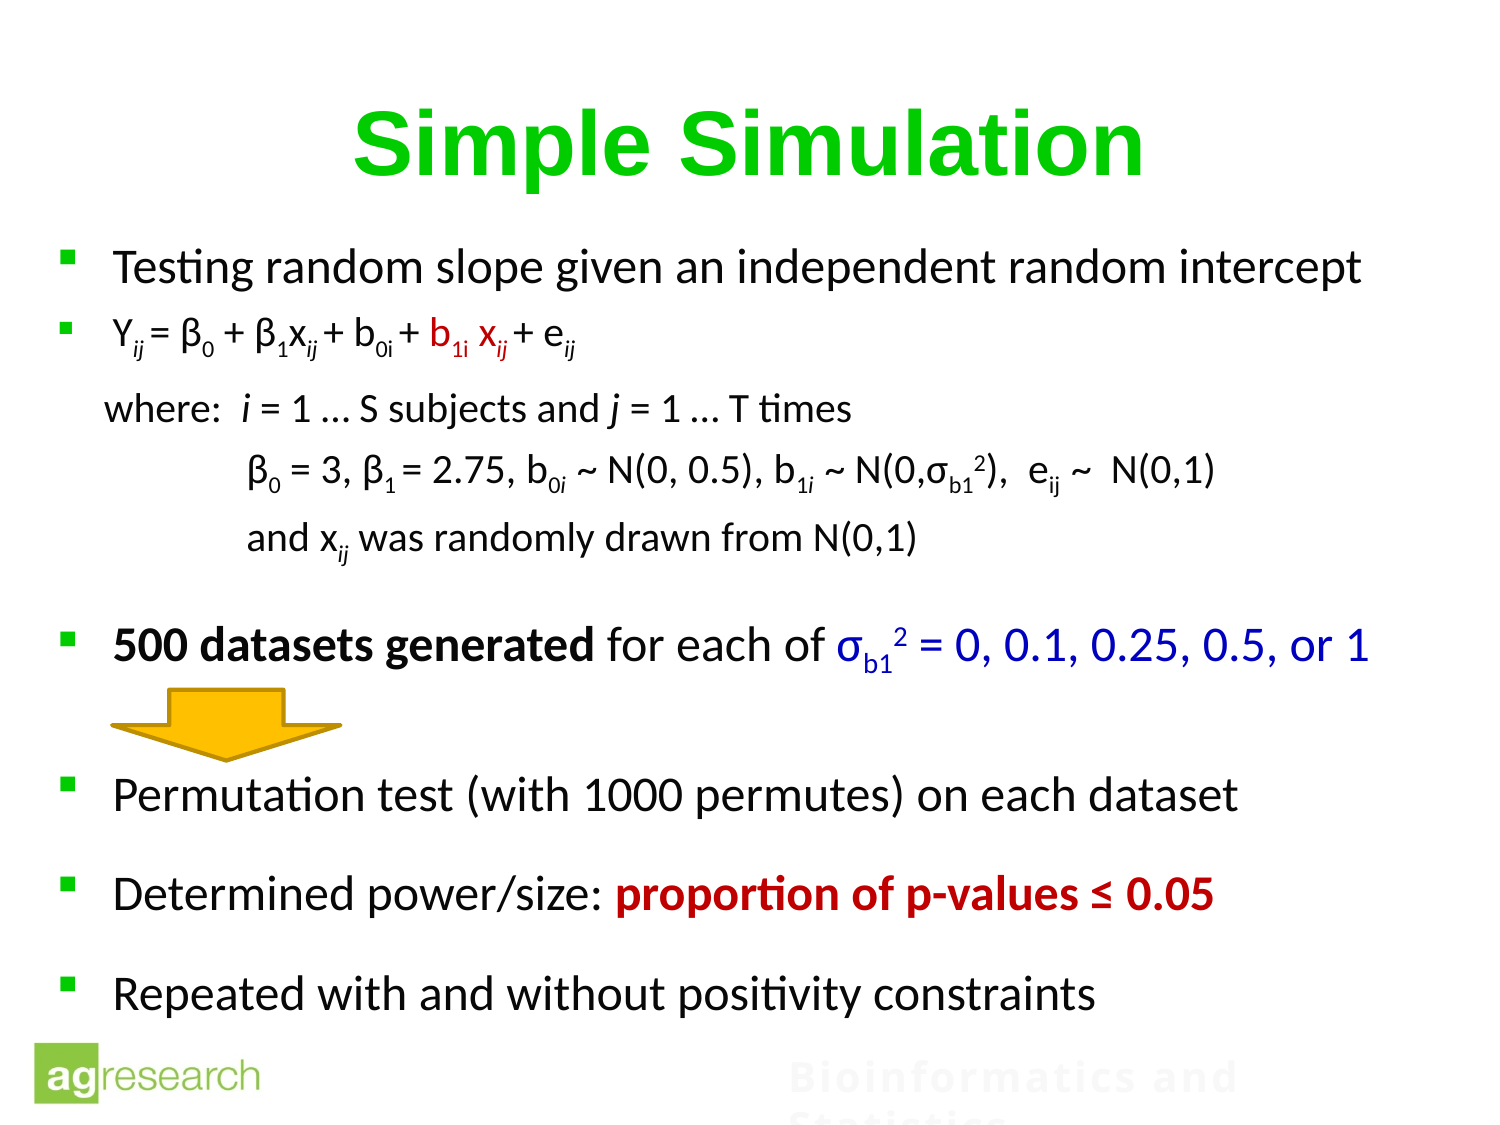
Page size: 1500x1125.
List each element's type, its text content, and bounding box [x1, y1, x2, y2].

title Simple Simulation [75, 45, 1425, 196]
text_box [110, 687, 343, 763]
picture [23, 1031, 270, 1115]
list Testing random slope given an independent random intercept Yij = β0 + β1xij + b0i + b1i xij + eij where: i = 1 … S subjects and j = 1 … T times β0 = 3, β1 = 2.75, b0i ~ N(0, 0.5), b1i ~ N(0,σb12), eij ~ N(0,1) and xij was randomly drawn from N(0,1) 500 datasets generated for each of σb12 = 0, 0.1, 0.25, 0.5, or 1 Permutation test (with 1000 permutes) on each dataset Determined power/size: proportion of p-values ≤ 0.05 Repeated with and without positivity constraints [41, 196, 1483, 1059]
